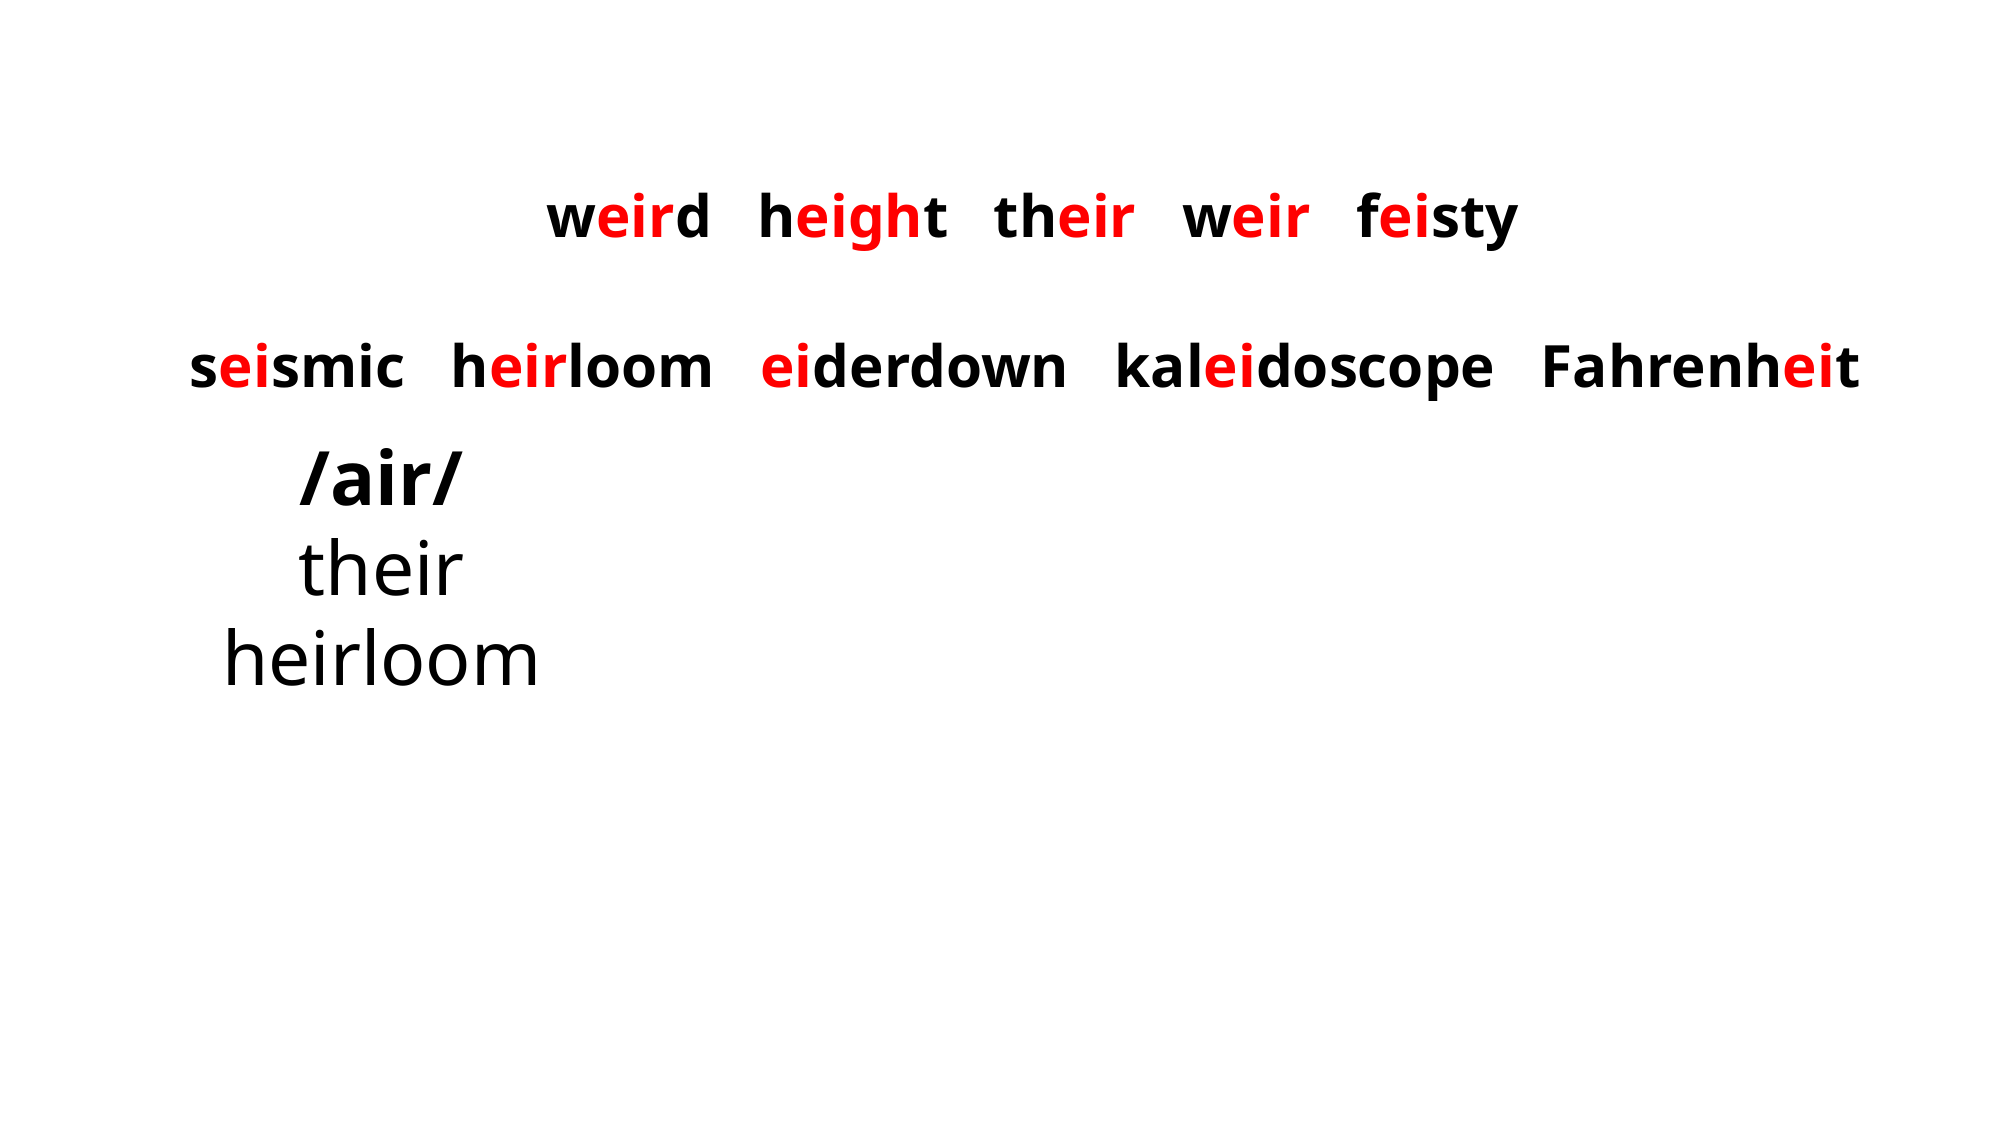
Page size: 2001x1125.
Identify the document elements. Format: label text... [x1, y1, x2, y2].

text_box weird height their weir feisty seismic heirloom eiderdown kaleidoscope Fahrenheit [65, 172, 2000, 407]
text_box /air/ their heirloom [166, 423, 598, 754]
